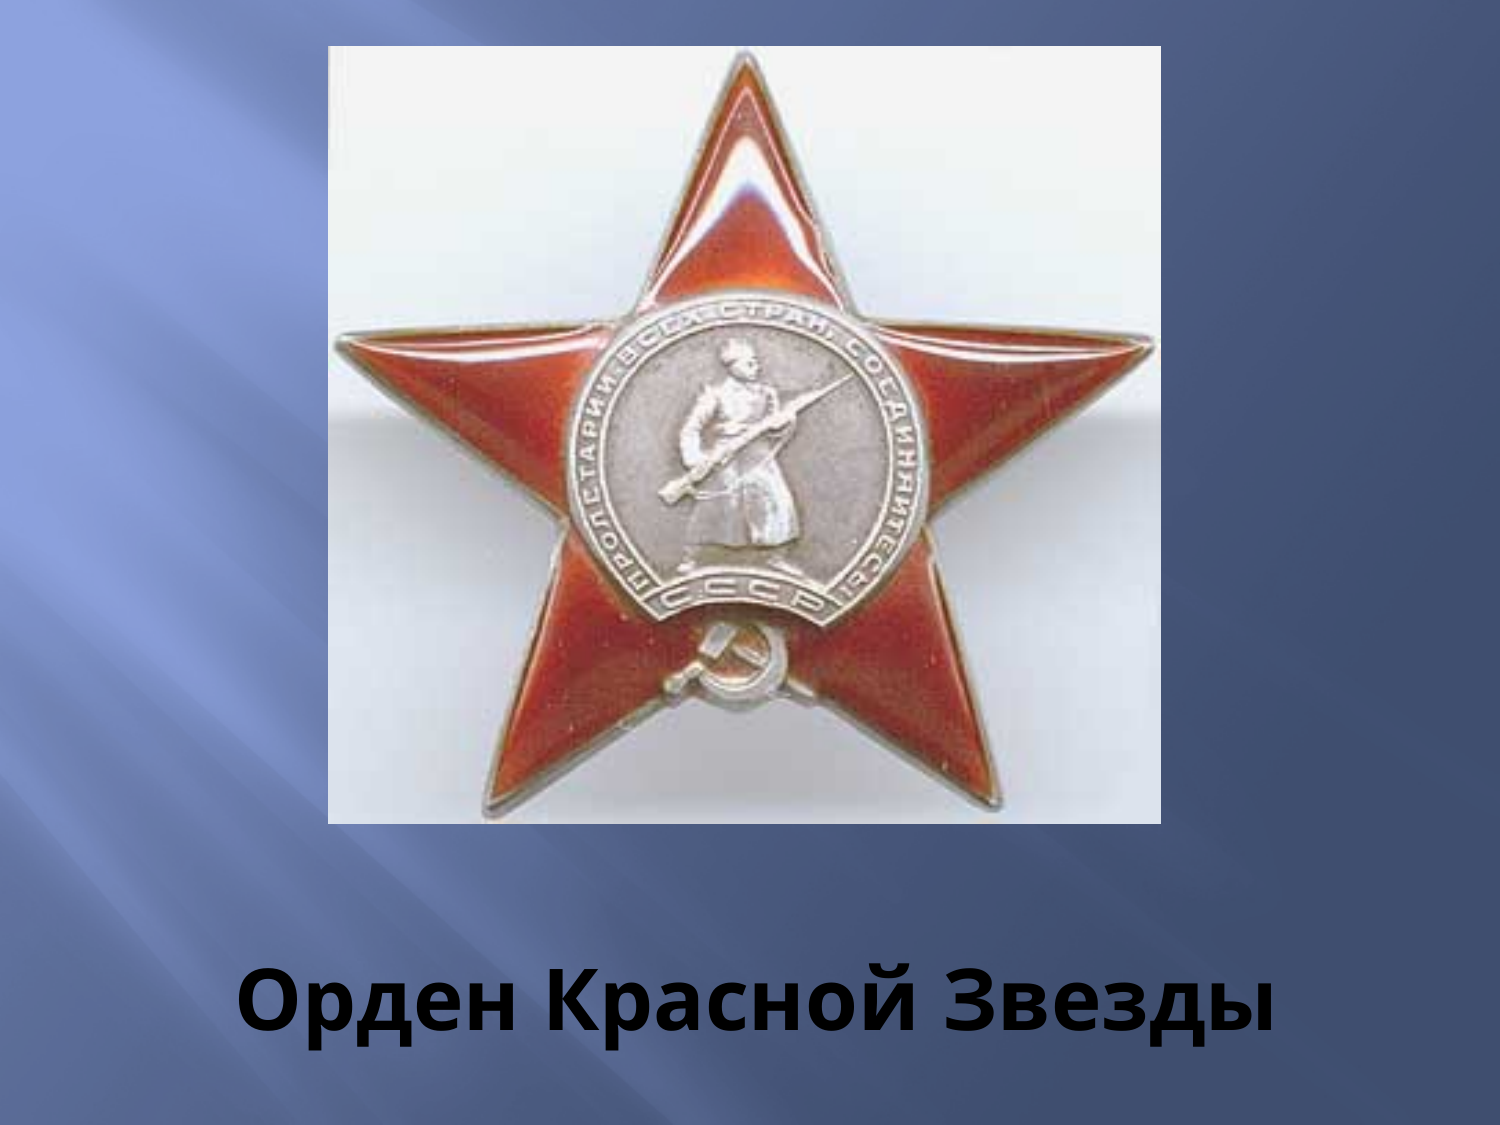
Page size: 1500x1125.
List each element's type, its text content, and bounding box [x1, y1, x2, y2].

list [327, 46, 1161, 824]
title Орден Красной Звезды [82, 902, 1432, 1090]
